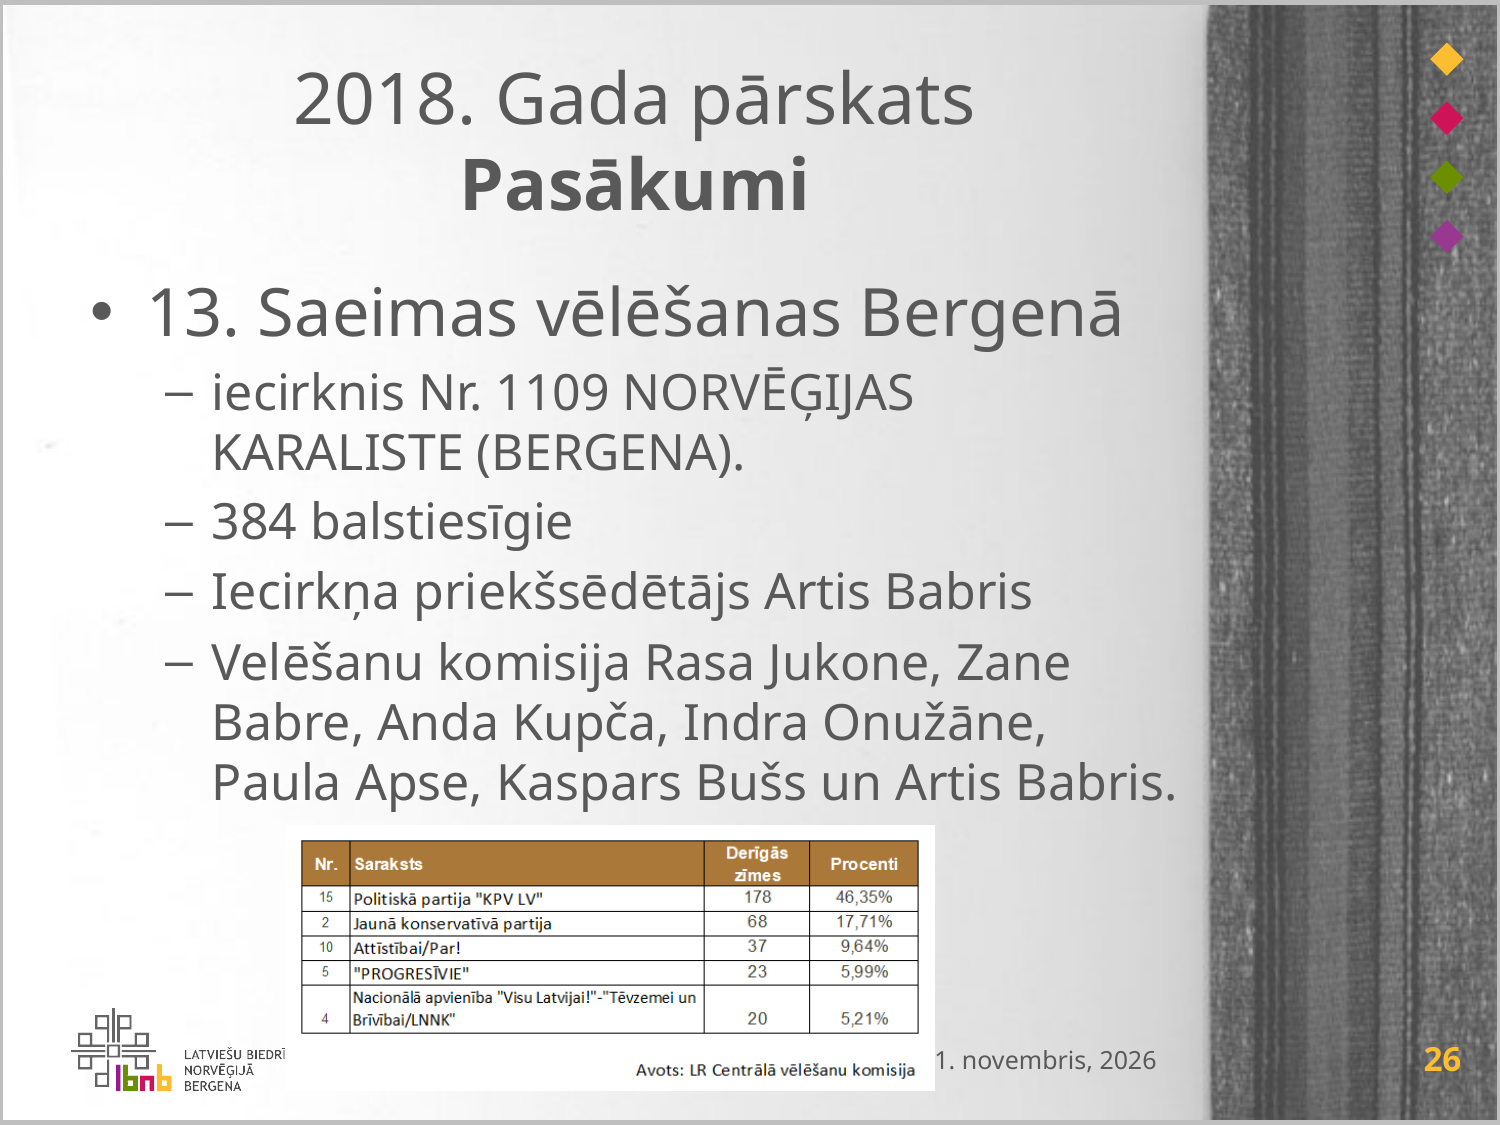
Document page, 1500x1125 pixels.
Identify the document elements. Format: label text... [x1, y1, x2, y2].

title 2018. Gada pārskats Pasākumi [75, 45, 1196, 233]
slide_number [940, 1031, 1172, 1092]
picture [3, 5, 1497, 1120]
slide_number 26 [1290, 1031, 1477, 1092]
list 13. Saeimas vēlēšanas Bergenā iecirknis Nr. 1109 NORVĒĢIJAS KARALISTE (BERGENA). 384 balstiesīgie Iecirkņa priekšsēdētājs Artis Babris Velēšanu komisija Rasa Jukone, Zane Babre, Anda Kupča, Indra Onužāne, Paula Apse, Kaspars Bušs un Artis Babris. [75, 262, 1196, 1005]
